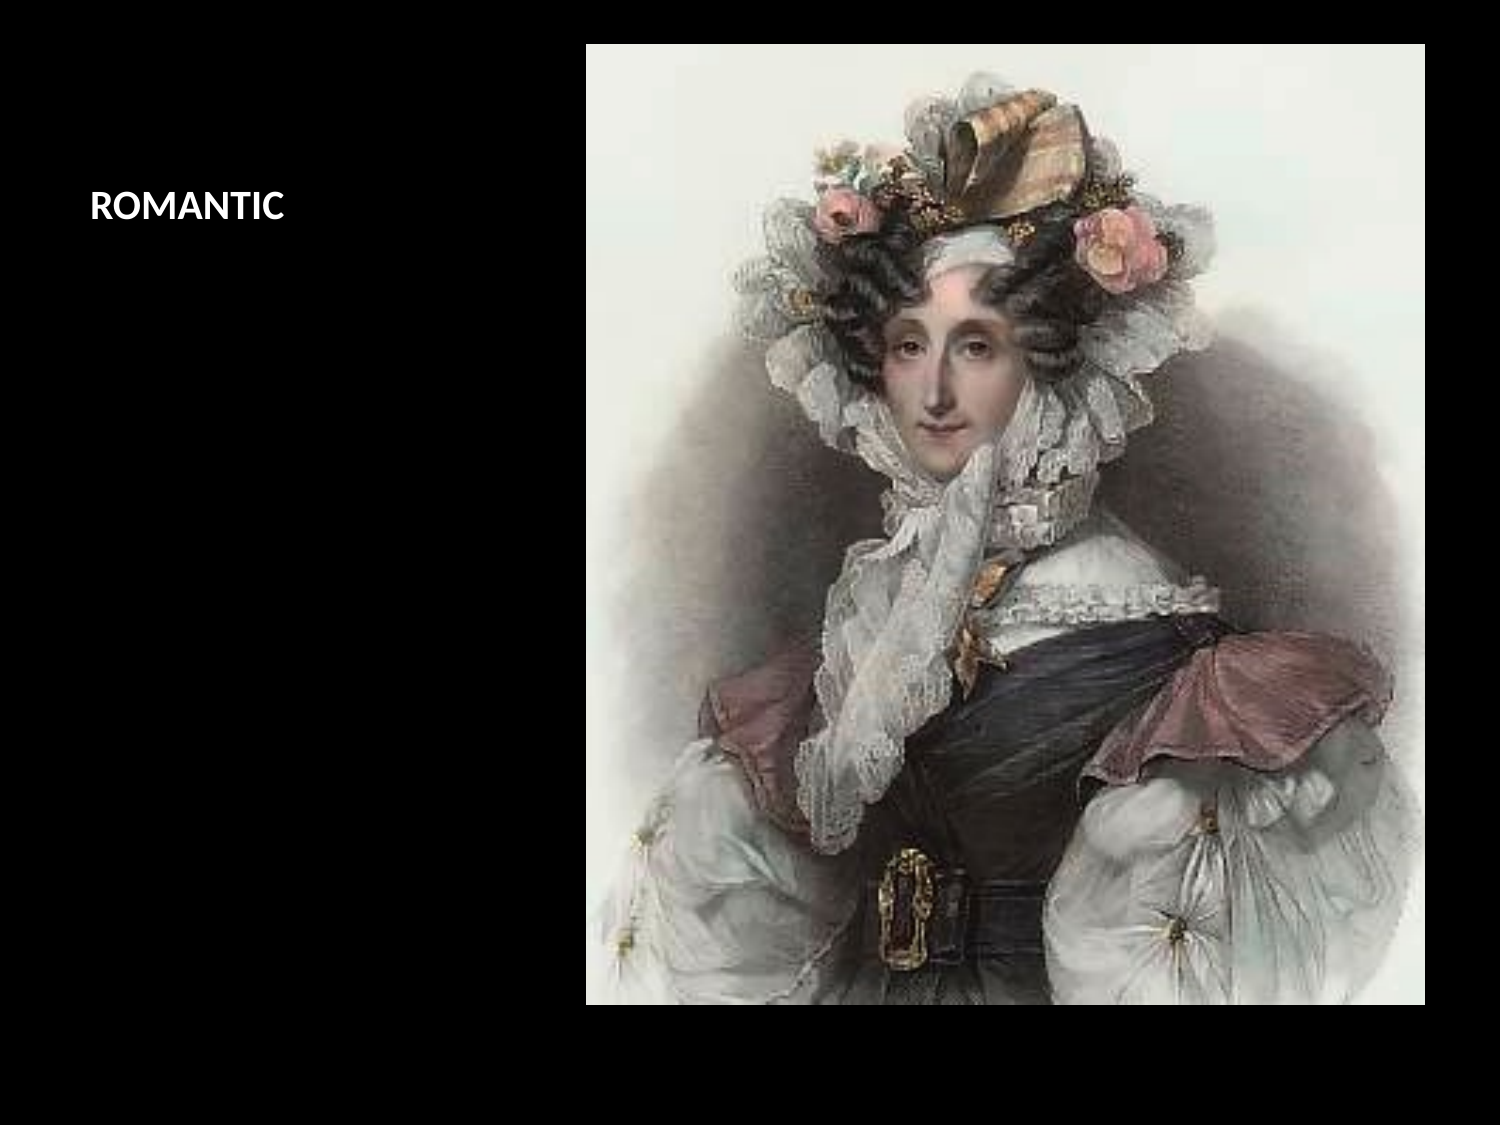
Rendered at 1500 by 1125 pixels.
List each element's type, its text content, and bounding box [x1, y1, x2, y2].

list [586, 44, 1426, 1006]
title ROMANTIC [75, 44, 569, 236]
